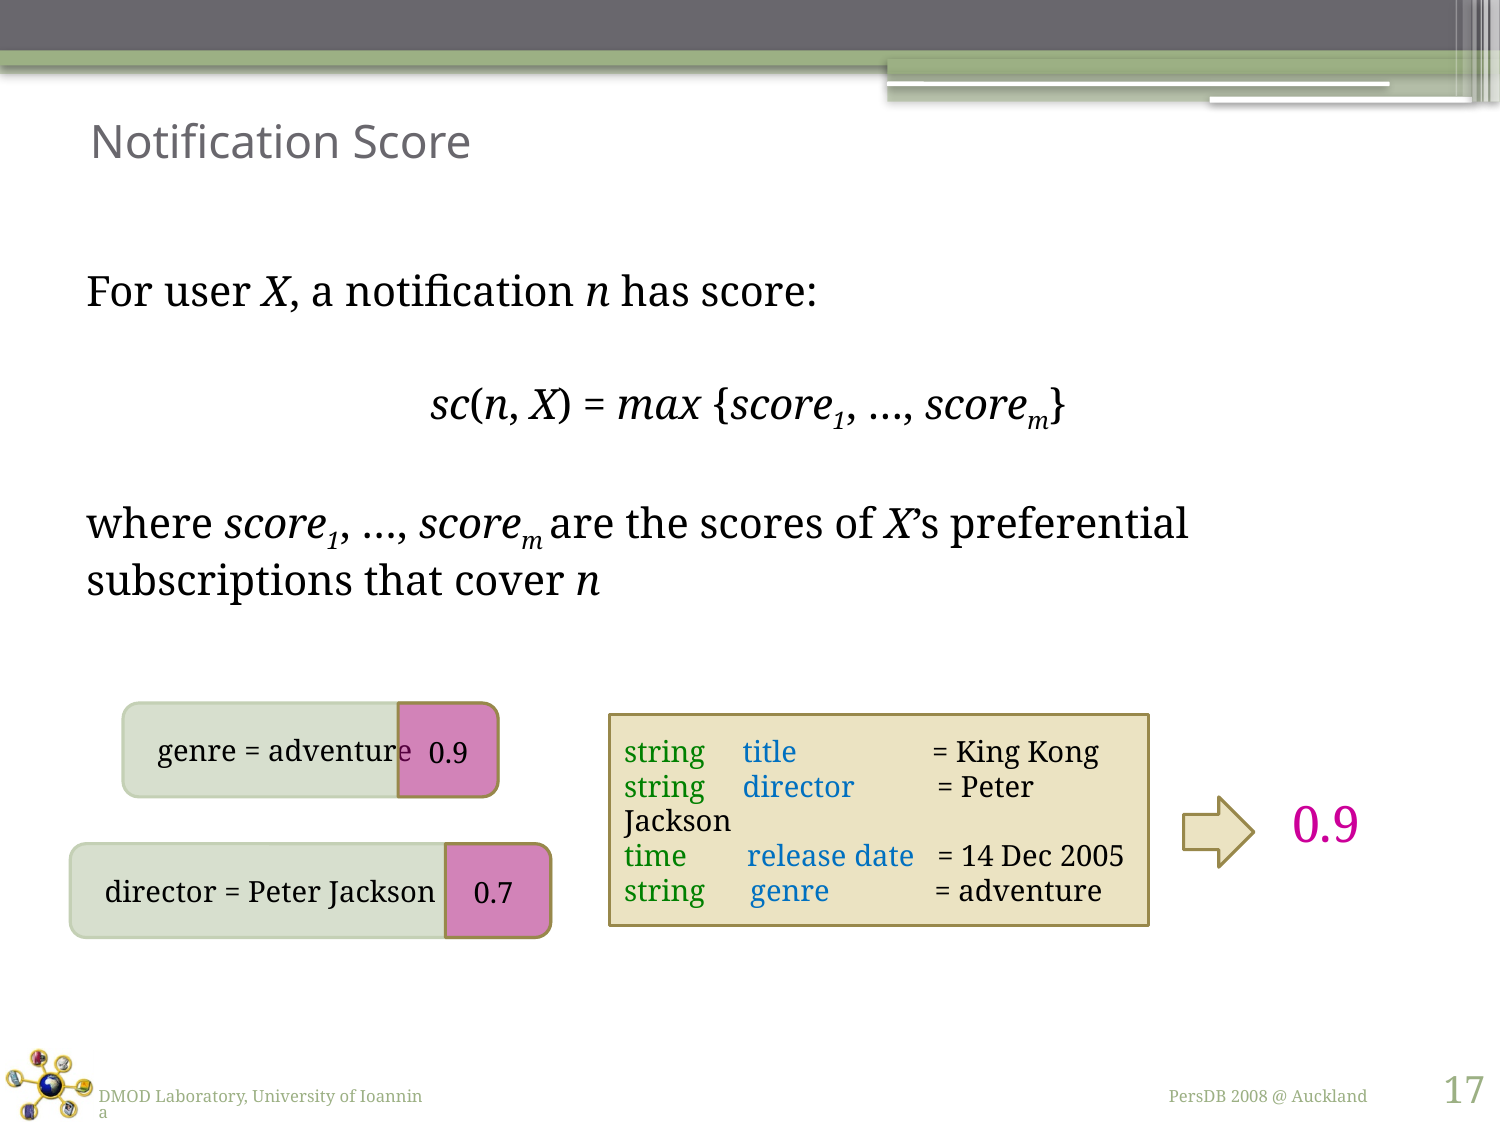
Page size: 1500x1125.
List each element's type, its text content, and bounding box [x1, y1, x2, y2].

list For user X, a notification n has score: sc(n, X) = max {score1, …, scorem} where score1, …, scorem are the scores of X’s preferential subscriptions that cover n [11, 257, 1425, 1055]
footer DMOD Laboratory, University of Ioannina [83, 1078, 447, 1125]
slide_number 17 [1374, 1065, 1500, 1125]
text_box string title = King Kong string director = Peter Jackson time release date = 14 Dec 2005 string genre = adventure [608, 713, 1150, 927]
picture [5, 1048, 94, 1122]
text_box 0.9 [1277, 785, 1395, 860]
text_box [122, 702, 499, 798]
text_box [1182, 795, 1256, 869]
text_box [70, 843, 551, 938]
title Notification Score [75, 105, 1425, 176]
